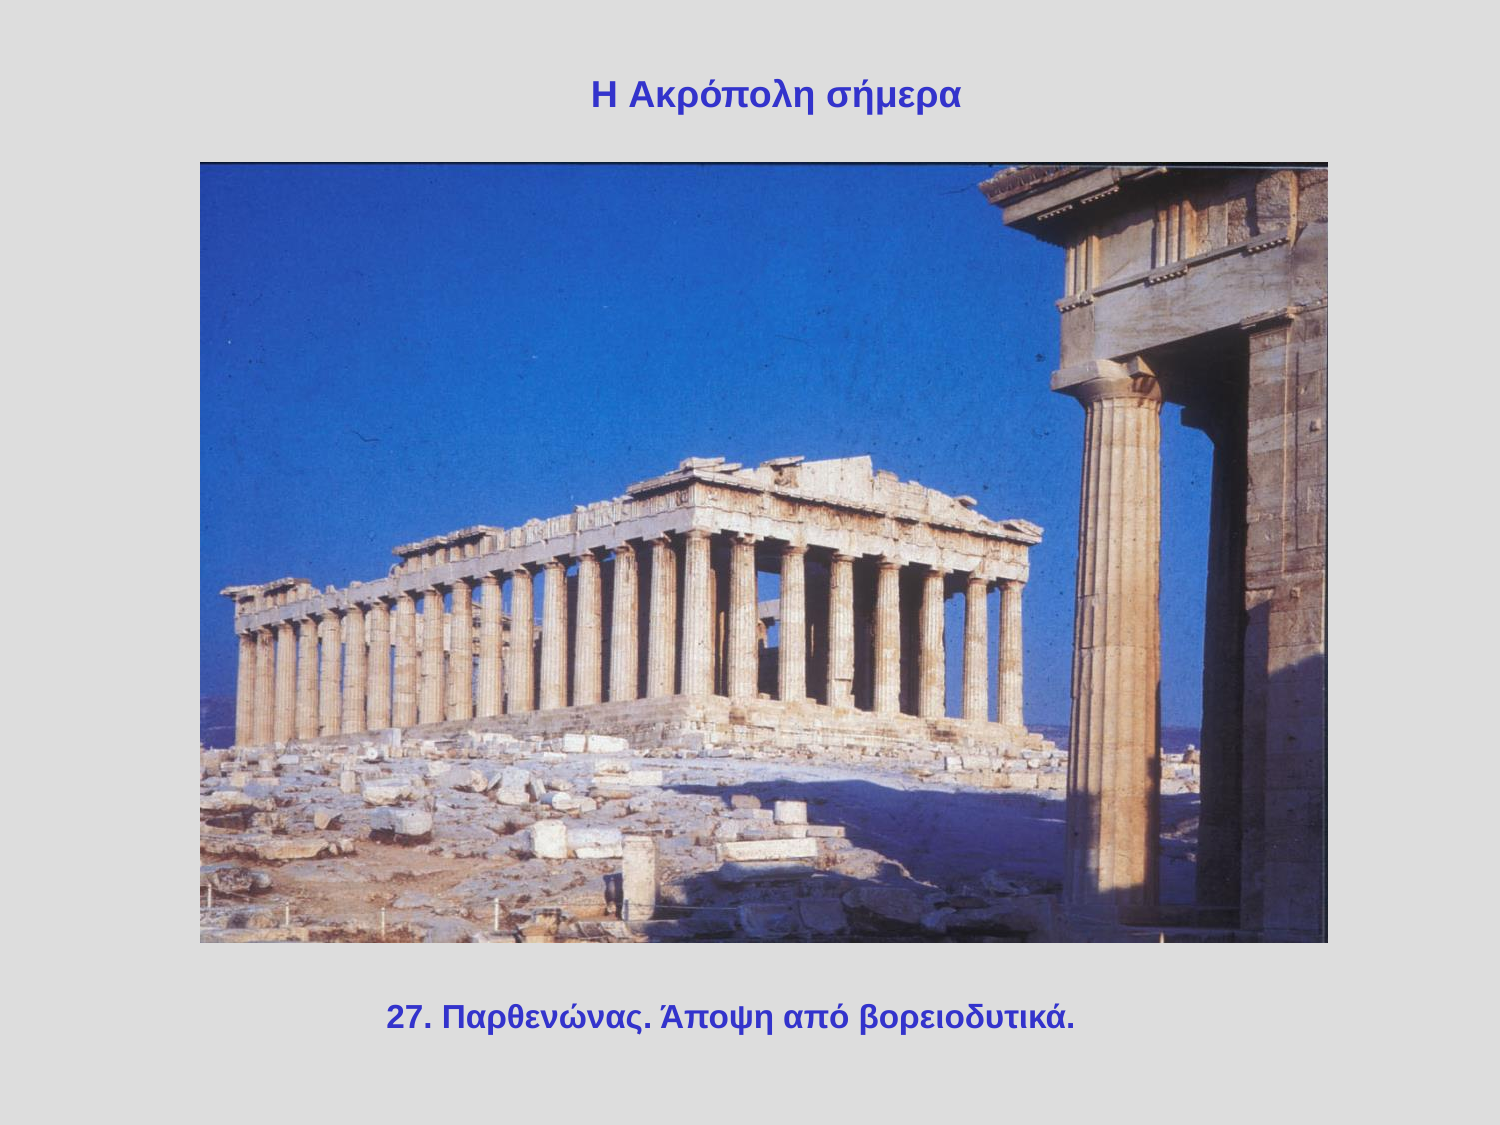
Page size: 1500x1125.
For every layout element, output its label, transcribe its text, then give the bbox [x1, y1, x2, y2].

text_box 27. Παρθενώνας. Άποψη από βορειοδυτικά. [150, 987, 1313, 1043]
text_box H Ακρόπολη σήμερα [576, 62, 978, 123]
picture [199, 162, 1328, 943]
